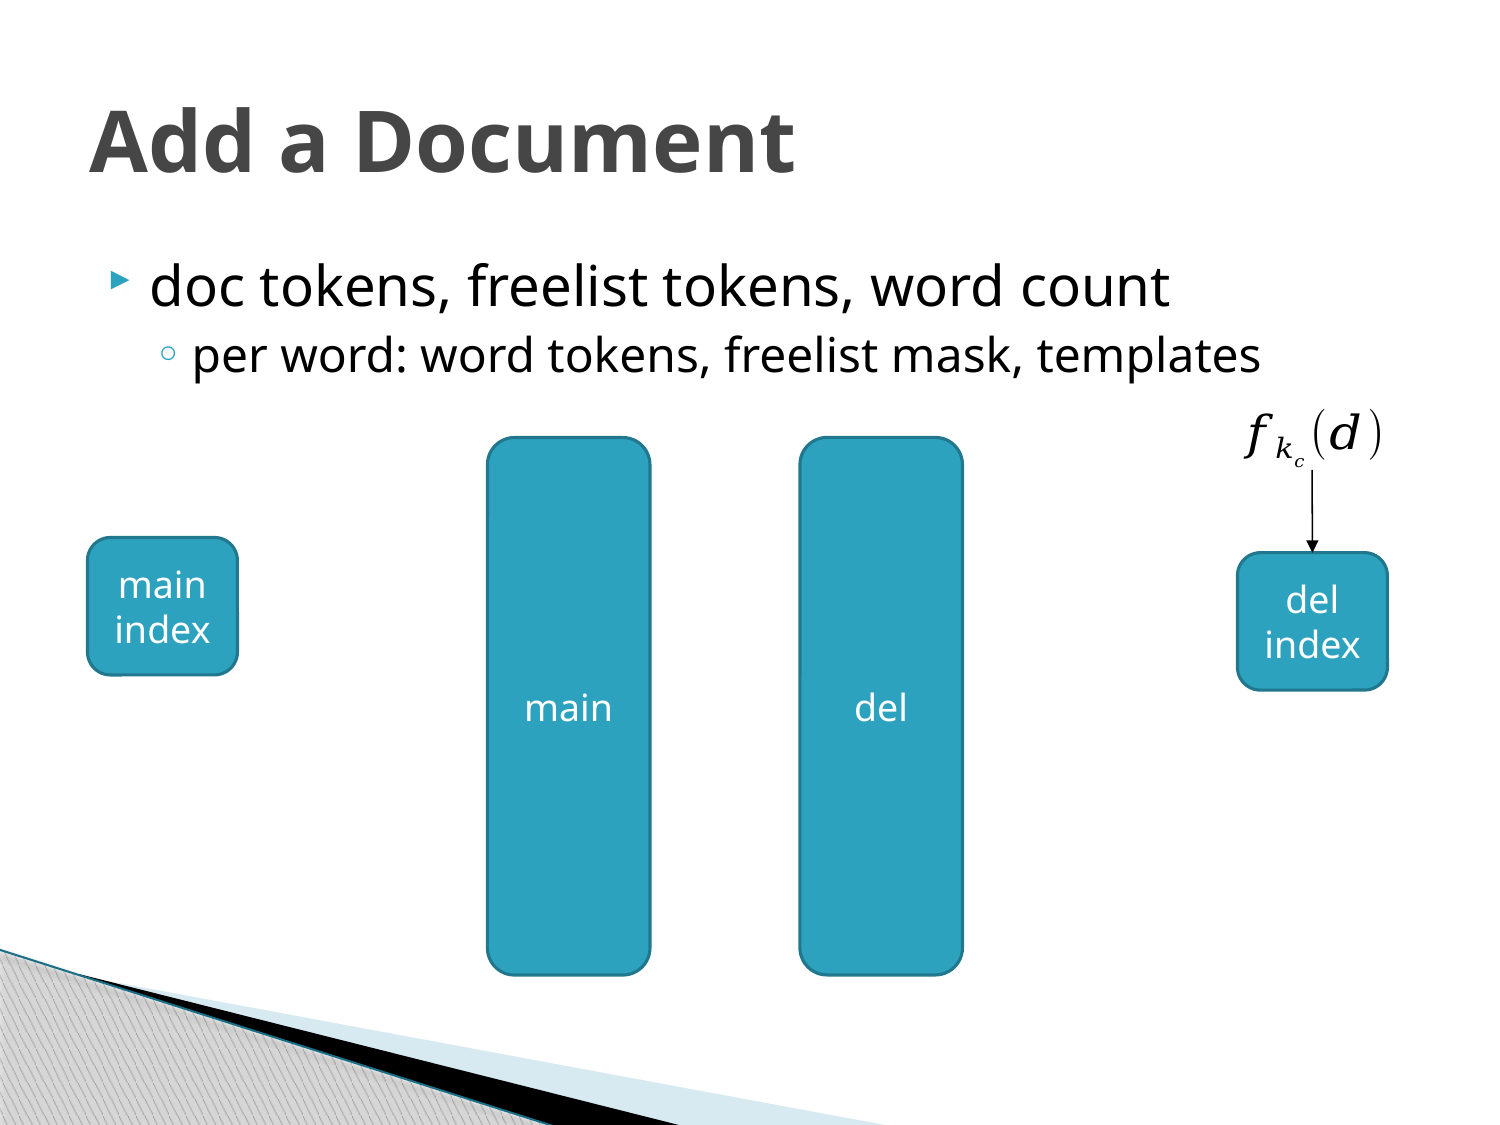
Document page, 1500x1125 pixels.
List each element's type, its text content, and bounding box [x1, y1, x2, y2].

text_box del [798, 435, 965, 977]
text_box del index [1235, 551, 1390, 692]
text_box main index [85, 535, 240, 677]
title Add a Document [75, 45, 1425, 233]
text_box main [485, 435, 652, 977]
